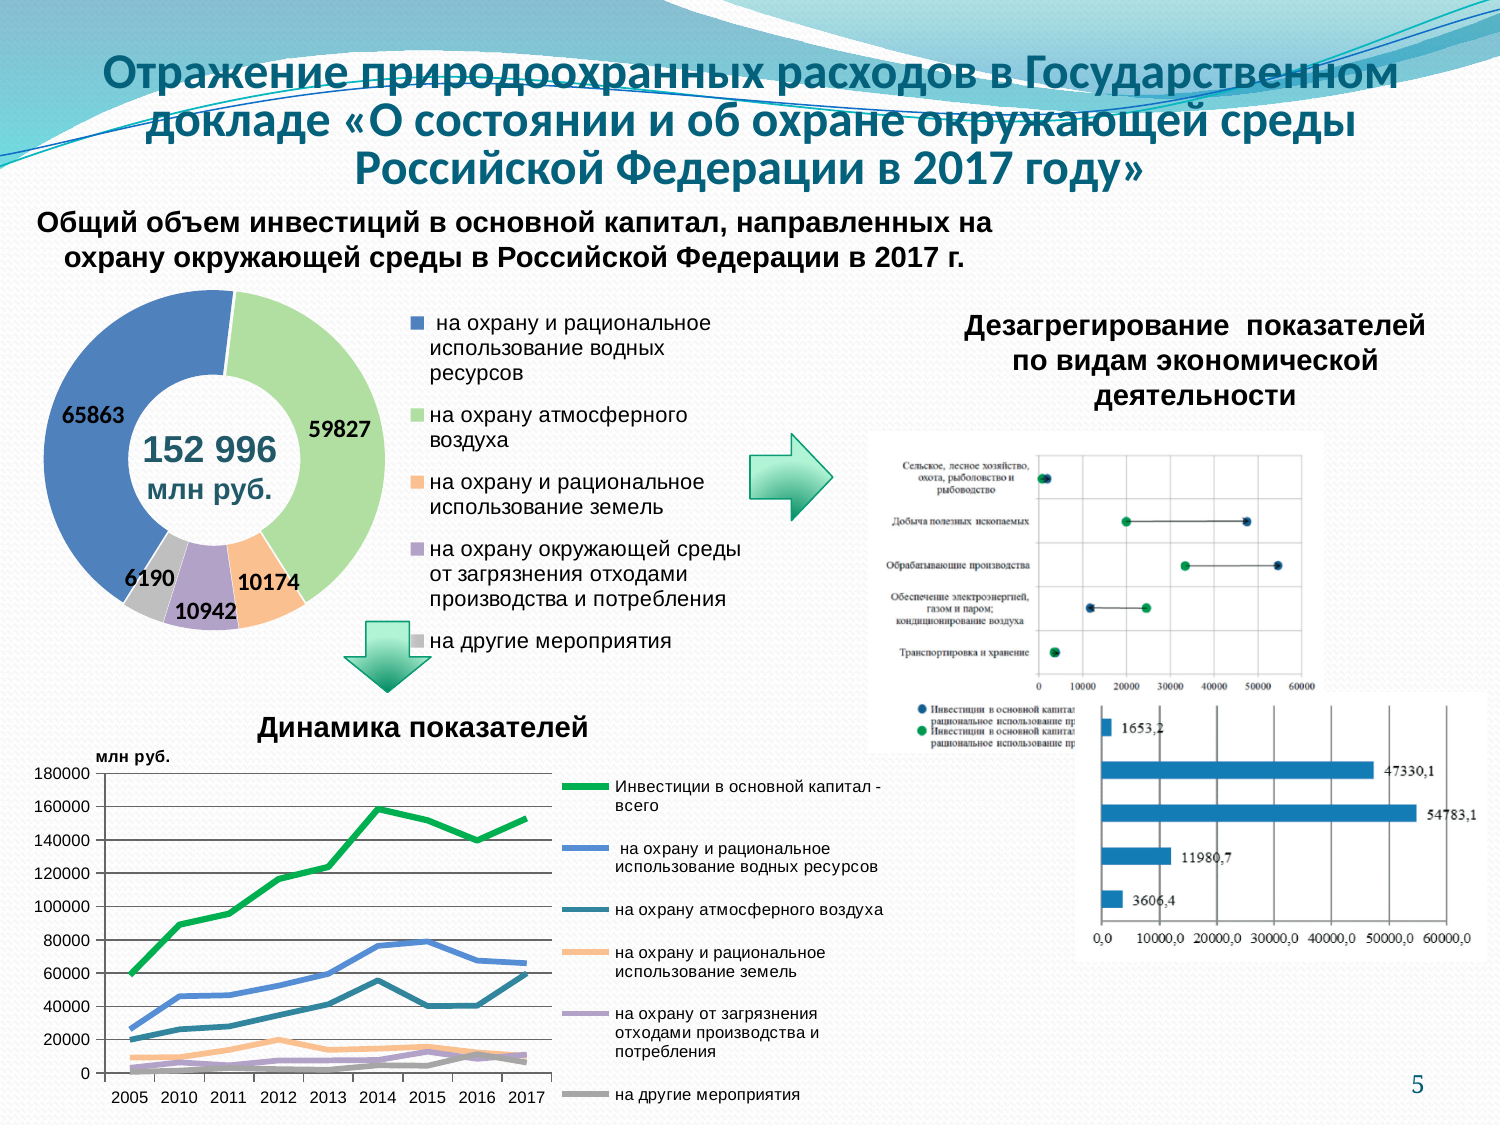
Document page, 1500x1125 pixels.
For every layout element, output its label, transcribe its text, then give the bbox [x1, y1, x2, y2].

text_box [43, 280, 788, 672]
text_box Динамика показателей [23, 700, 824, 738]
text_box Отражение природоохранных расходов в Государственном докладе «О состоянии и об охране окружающей среды Российской Федерации в 2017 году» [41, 43, 1462, 232]
text_box [376, 684, 400, 693]
text_box Общий объем инвестиций в основной капитал, направленных на охрану окружающей среды в Российской Федерации в 2017 г. [8, 196, 1022, 281]
text_box Дезагрегирование показателей по видам экономической деятельности [929, 298, 1462, 419]
text_box [794, 435, 834, 520]
slide_number 5 [1299, 1042, 1425, 1103]
picture [867, 431, 1488, 962]
chart [16, 739, 892, 1125]
